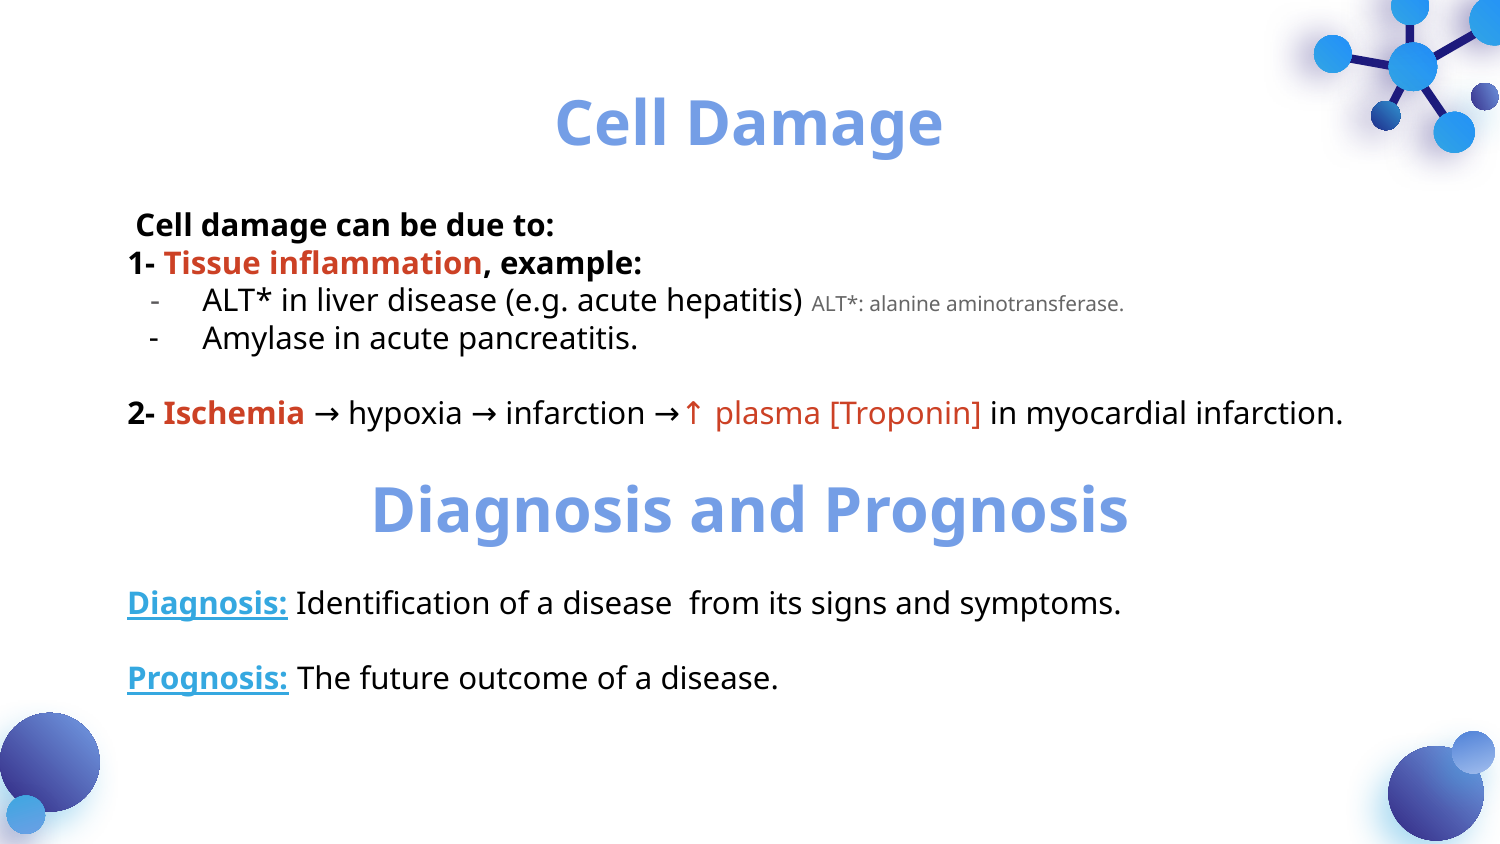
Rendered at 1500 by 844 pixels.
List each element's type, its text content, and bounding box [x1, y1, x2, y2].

text_box [0, 712, 100, 812]
text_box Diagnosis: Identification of a disease from its signs and symptoms. Prognosis: The future outcome of a disease. [112, 568, 1318, 711]
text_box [1347, 0, 1500, 158]
title Cell Damage [411, 68, 1089, 167]
title Diagnosis and Prognosis [261, 468, 1239, 547]
text_box [6, 795, 46, 834]
subtitle Cell damage can be due to: 1- Tissue inflammation, example: ALT* in liver disease (e.g. acute hepatitis) ALT*: alanine aminotransferase. Amylase in acute pancreatitis. 2- Ischemia → hypoxia → infarction →↑ plasma [Troponin] in myocardial infarction. [112, 189, 1388, 447]
text_box [1388, 746, 1484, 841]
text_box [1452, 731, 1495, 774]
